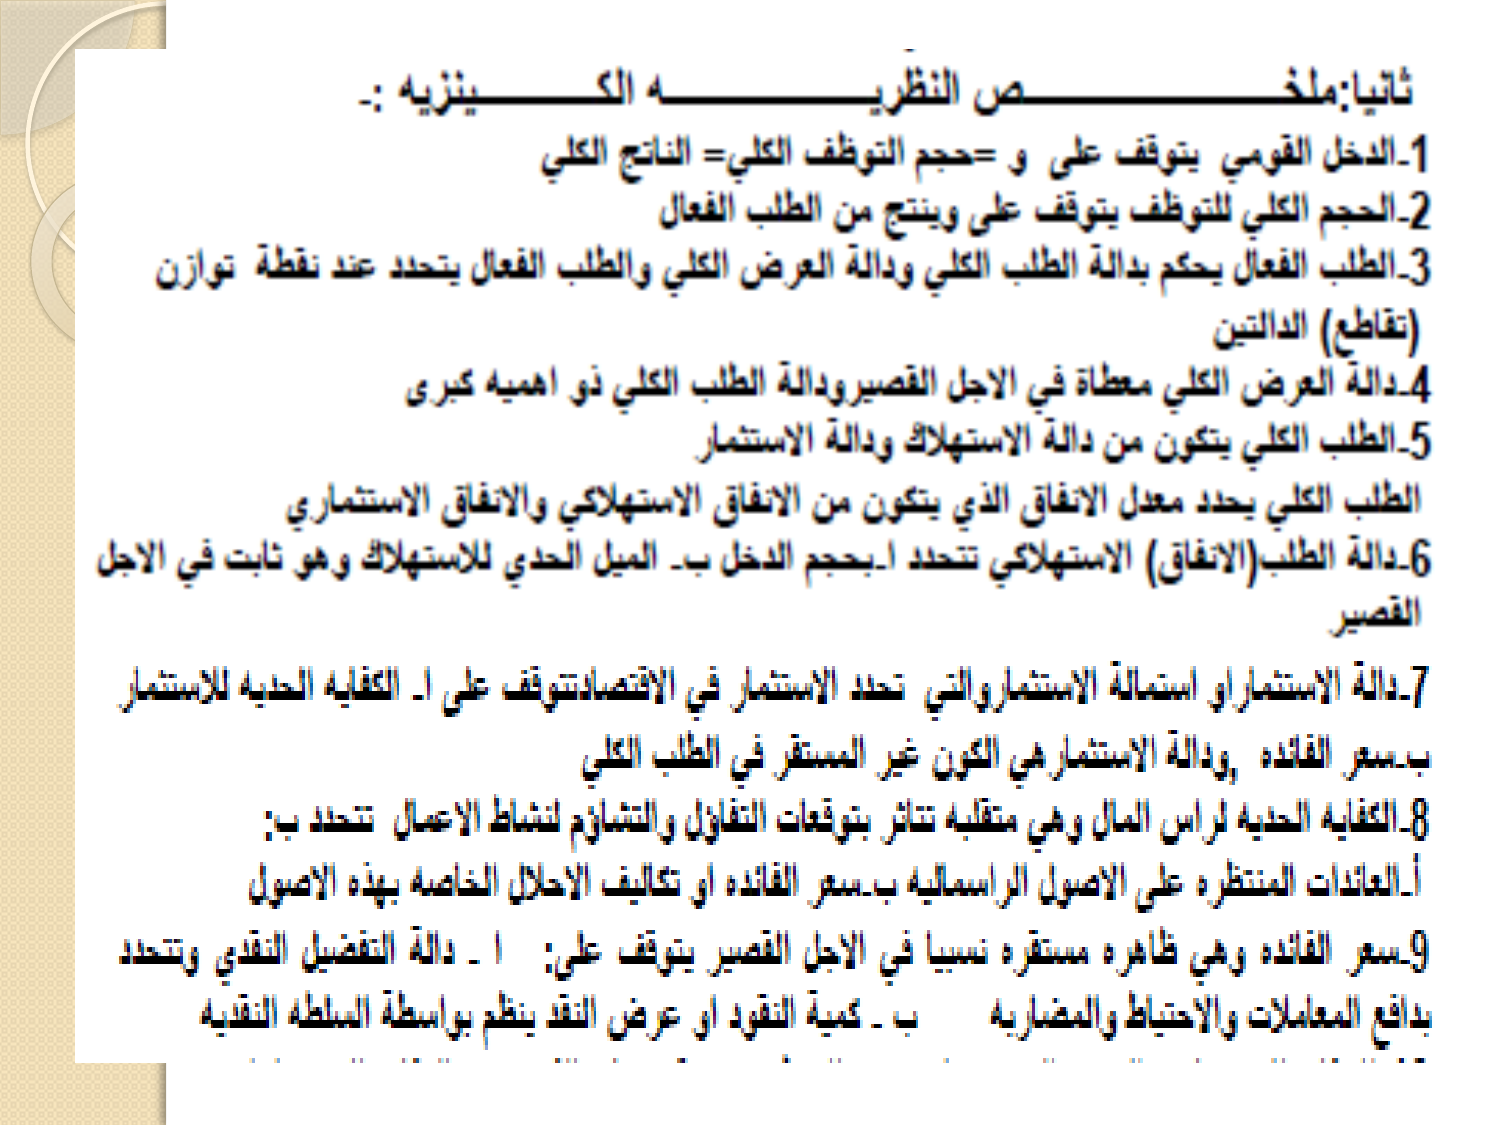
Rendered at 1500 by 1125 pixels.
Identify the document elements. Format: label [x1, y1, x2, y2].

picture [74, 649, 1463, 1063]
list [74, 49, 1451, 647]
